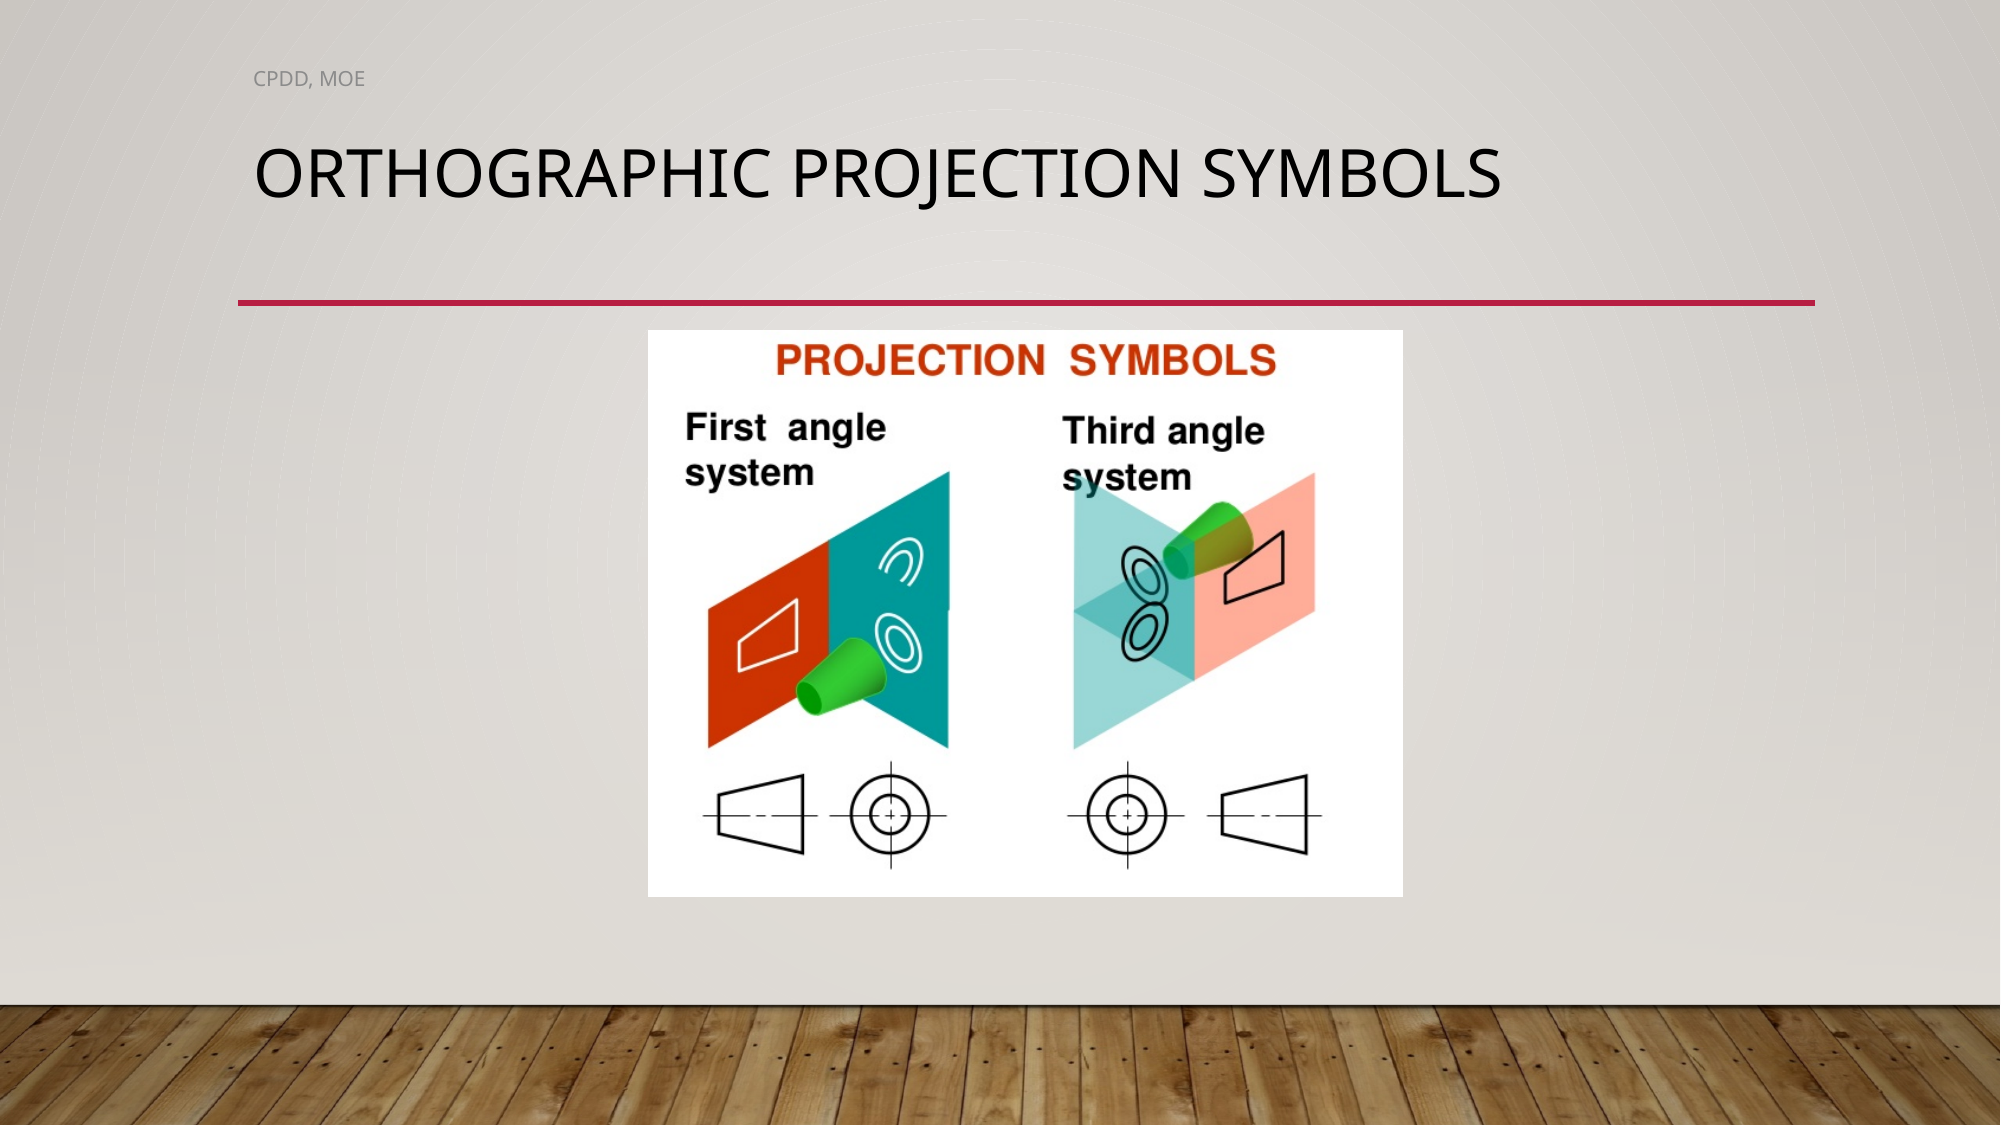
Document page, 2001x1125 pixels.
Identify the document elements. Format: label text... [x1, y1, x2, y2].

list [648, 330, 1403, 897]
picture [0, 1005, 2000, 1125]
footer CPDD, MOE [238, 54, 1213, 105]
title Orthographic projection symbols [238, 131, 1814, 305]
